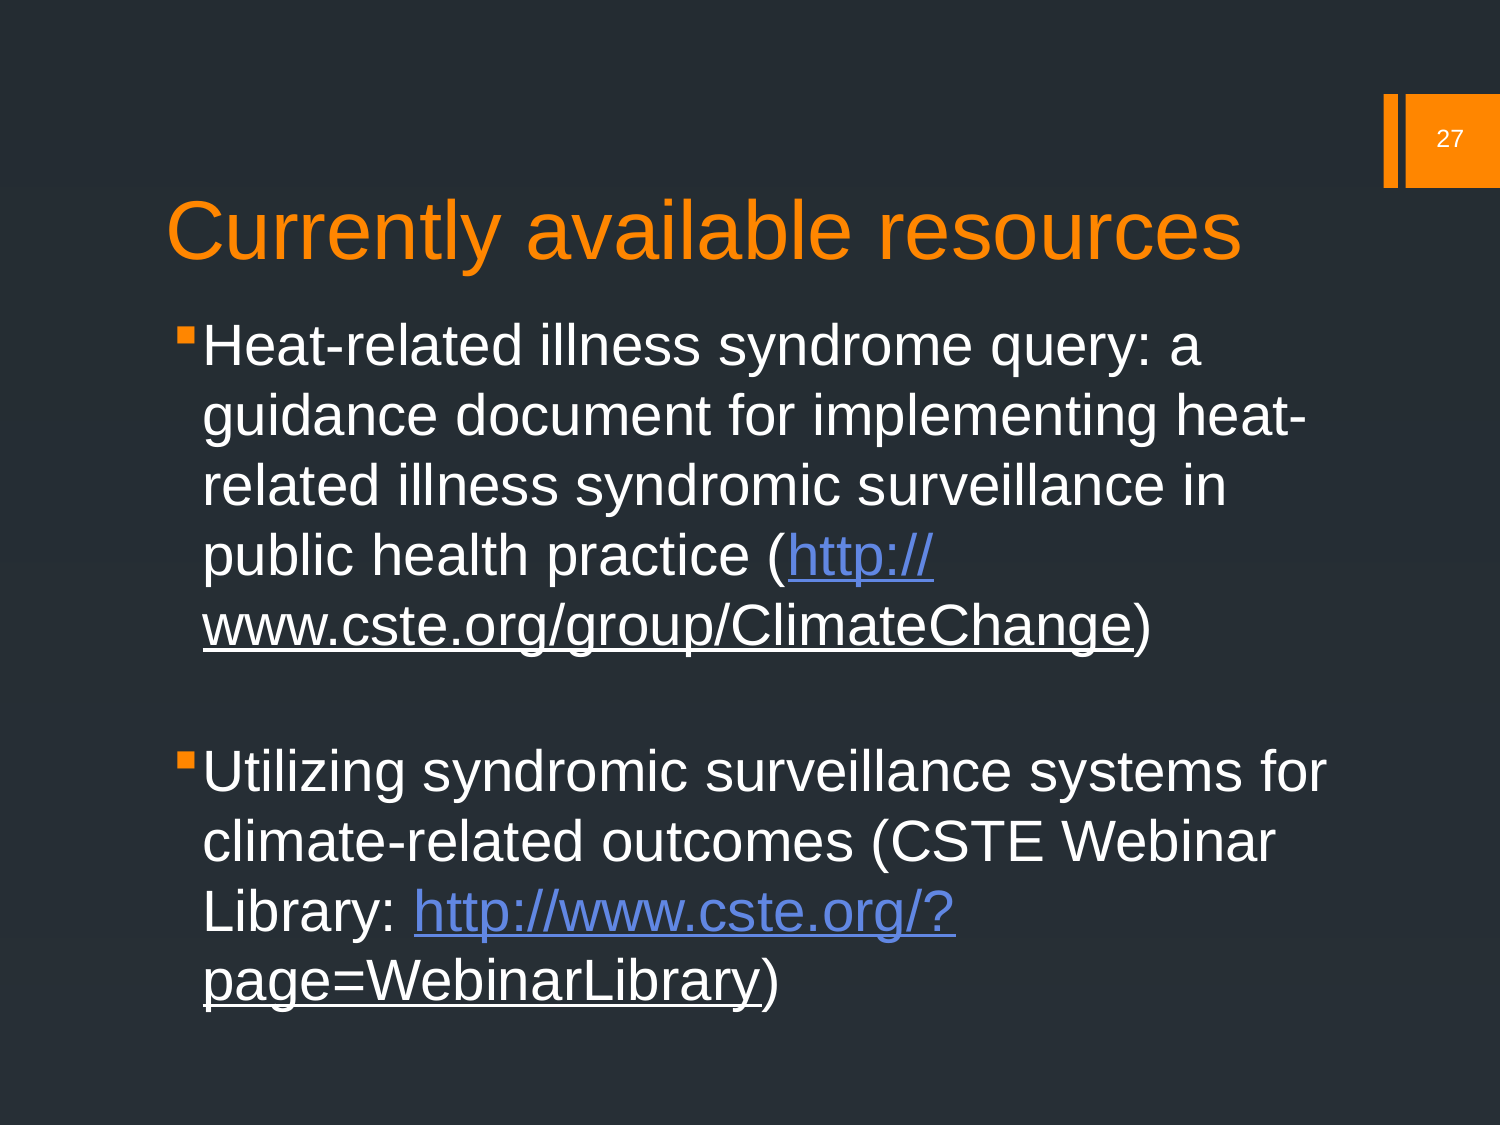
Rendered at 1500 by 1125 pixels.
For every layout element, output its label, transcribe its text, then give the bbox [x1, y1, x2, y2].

slide_number 27 [1325, 112, 1480, 162]
list Heat-related illness syndrome query: a guidance document for implementing heat-related illness syndromic surveillance in public health practice (http://www.cste.org/group/ClimateChange) Utilizing syndromic surveillance systems for climate-related outcomes (CSTE Webinar Library: http://www.cste.org/?page=WebinarLibrary) [150, 299, 1350, 1035]
title Currently available resources [150, 94, 1350, 284]
